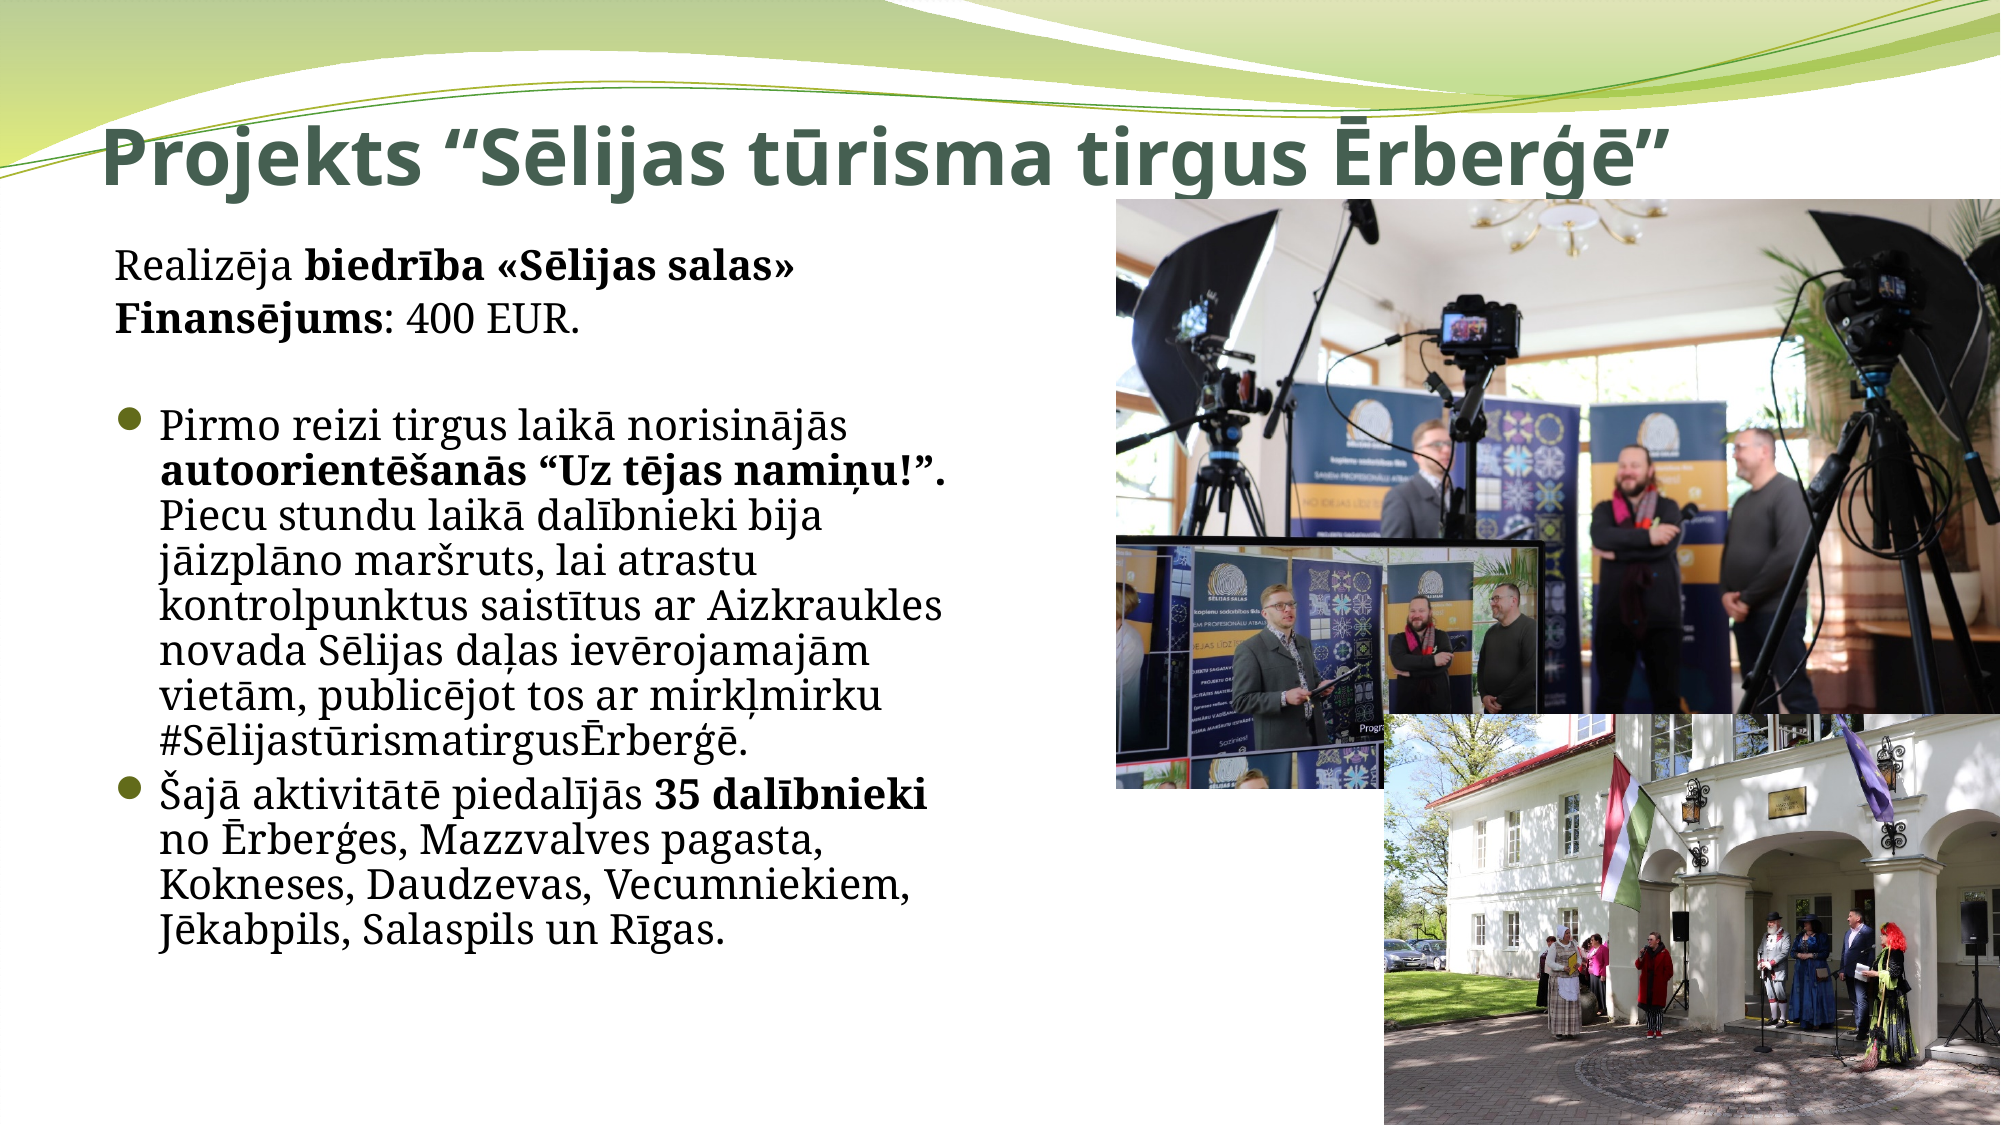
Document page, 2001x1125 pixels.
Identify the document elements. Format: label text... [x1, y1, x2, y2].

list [1116, 199, 2000, 789]
title Projekts “Sēlijas tūrisma tirgus Ērberģē” [99, 115, 1900, 200]
picture [1384, 714, 2000, 1125]
list Realizēja biedrība «Sēlijas salas» Finansējums: 400 EUR. Pirmo reizi tirgus laikā norisinājās autoorientēšanās “Uz tējas namiņu!”. Piecu stundu laikā dalībnieki bija jāizplāno maršruts, lai atrastu kontrolpunktus saistītus ar Aizkraukles novada Sēlijas daļas ievērojamajām vietām, publicējot tos ar mirkļmirku #SēlijastūrismatirgusĒrberģē. Šajā aktivitātē piedalījās 35 dalībnieki no Ērberģes, Mazzvalves pagasta, Kokneses, Daudzevas, Vecumniekiem, Jēkabpils, Salaspils un Rīgas. [99, 236, 984, 1043]
